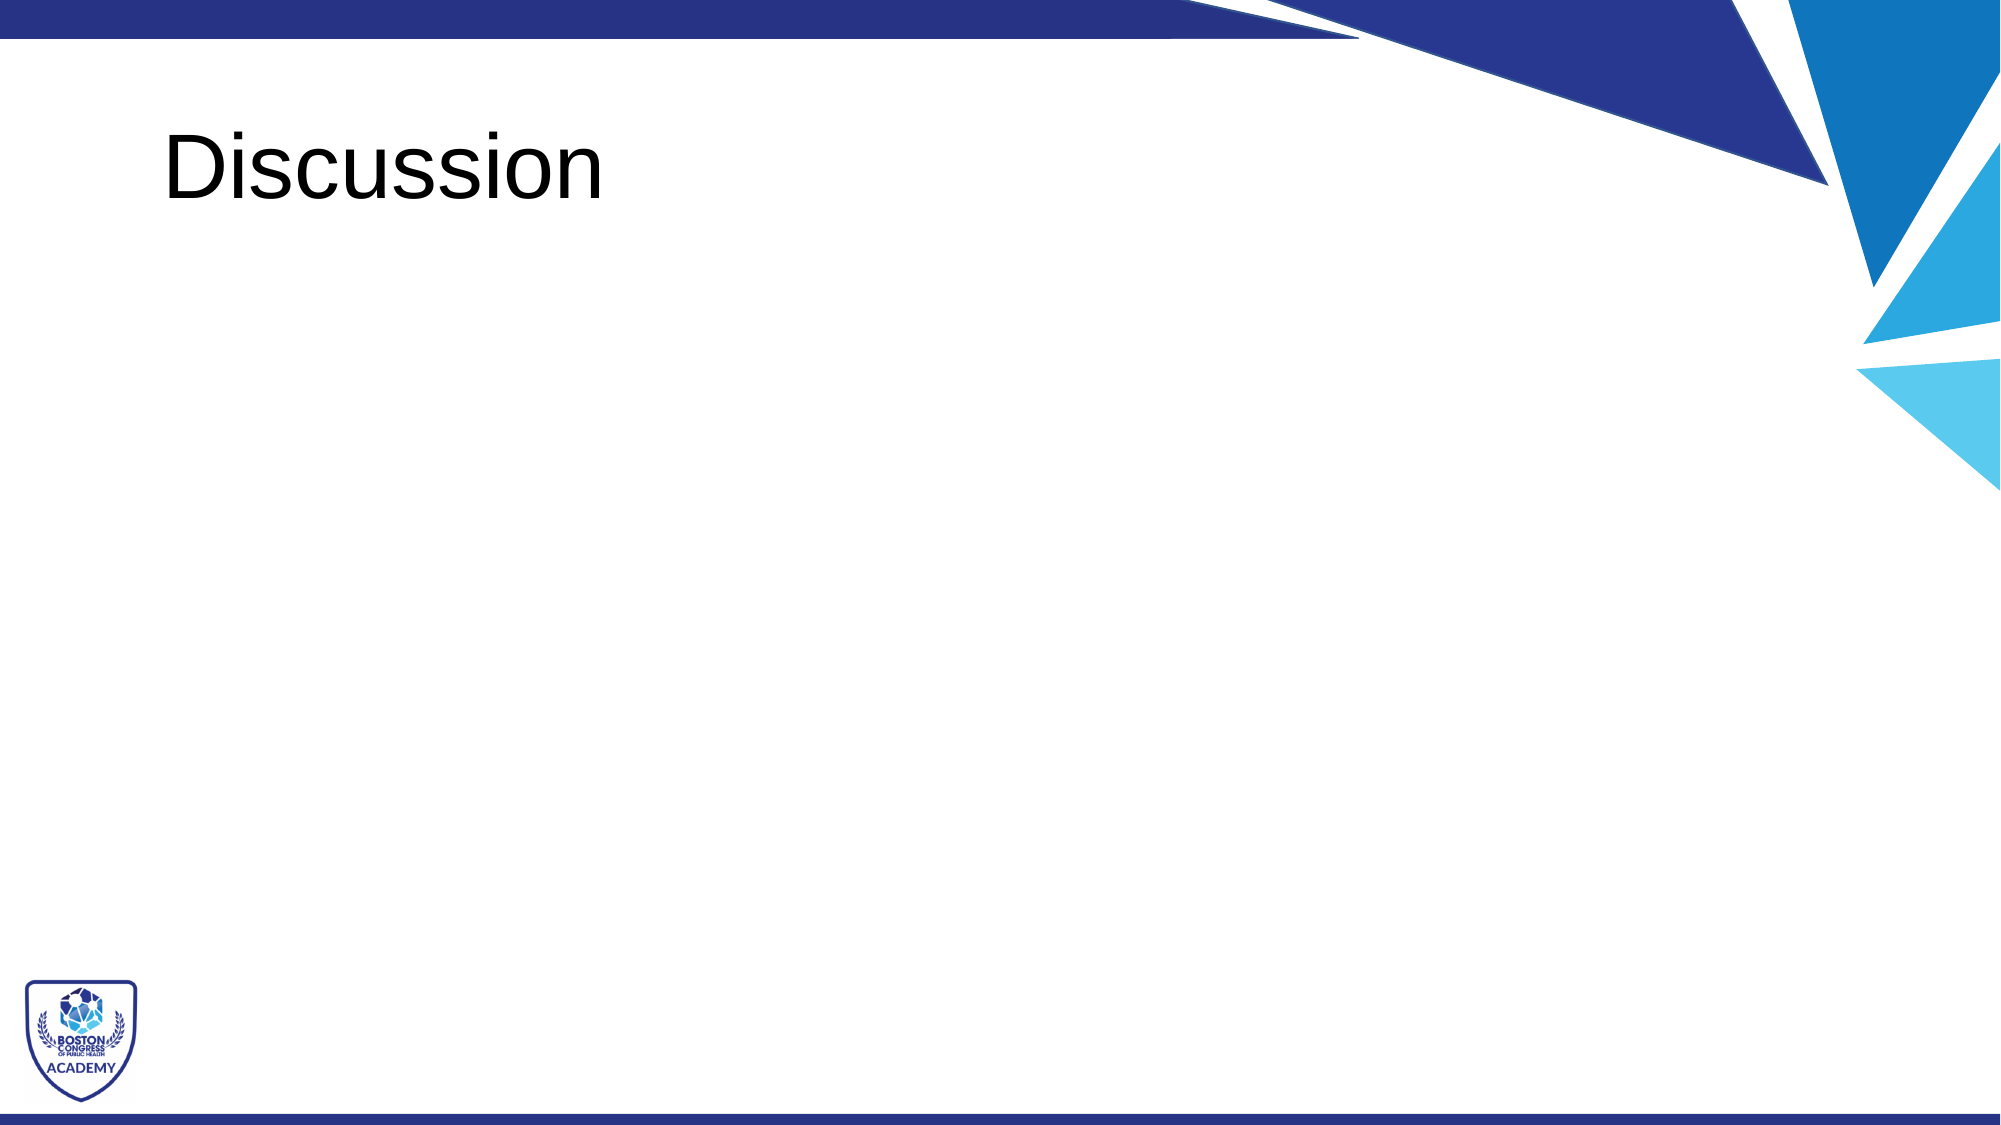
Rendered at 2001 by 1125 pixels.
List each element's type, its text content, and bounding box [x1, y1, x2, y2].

title Discussion [147, 59, 1853, 278]
picture [23, 977, 138, 1103]
